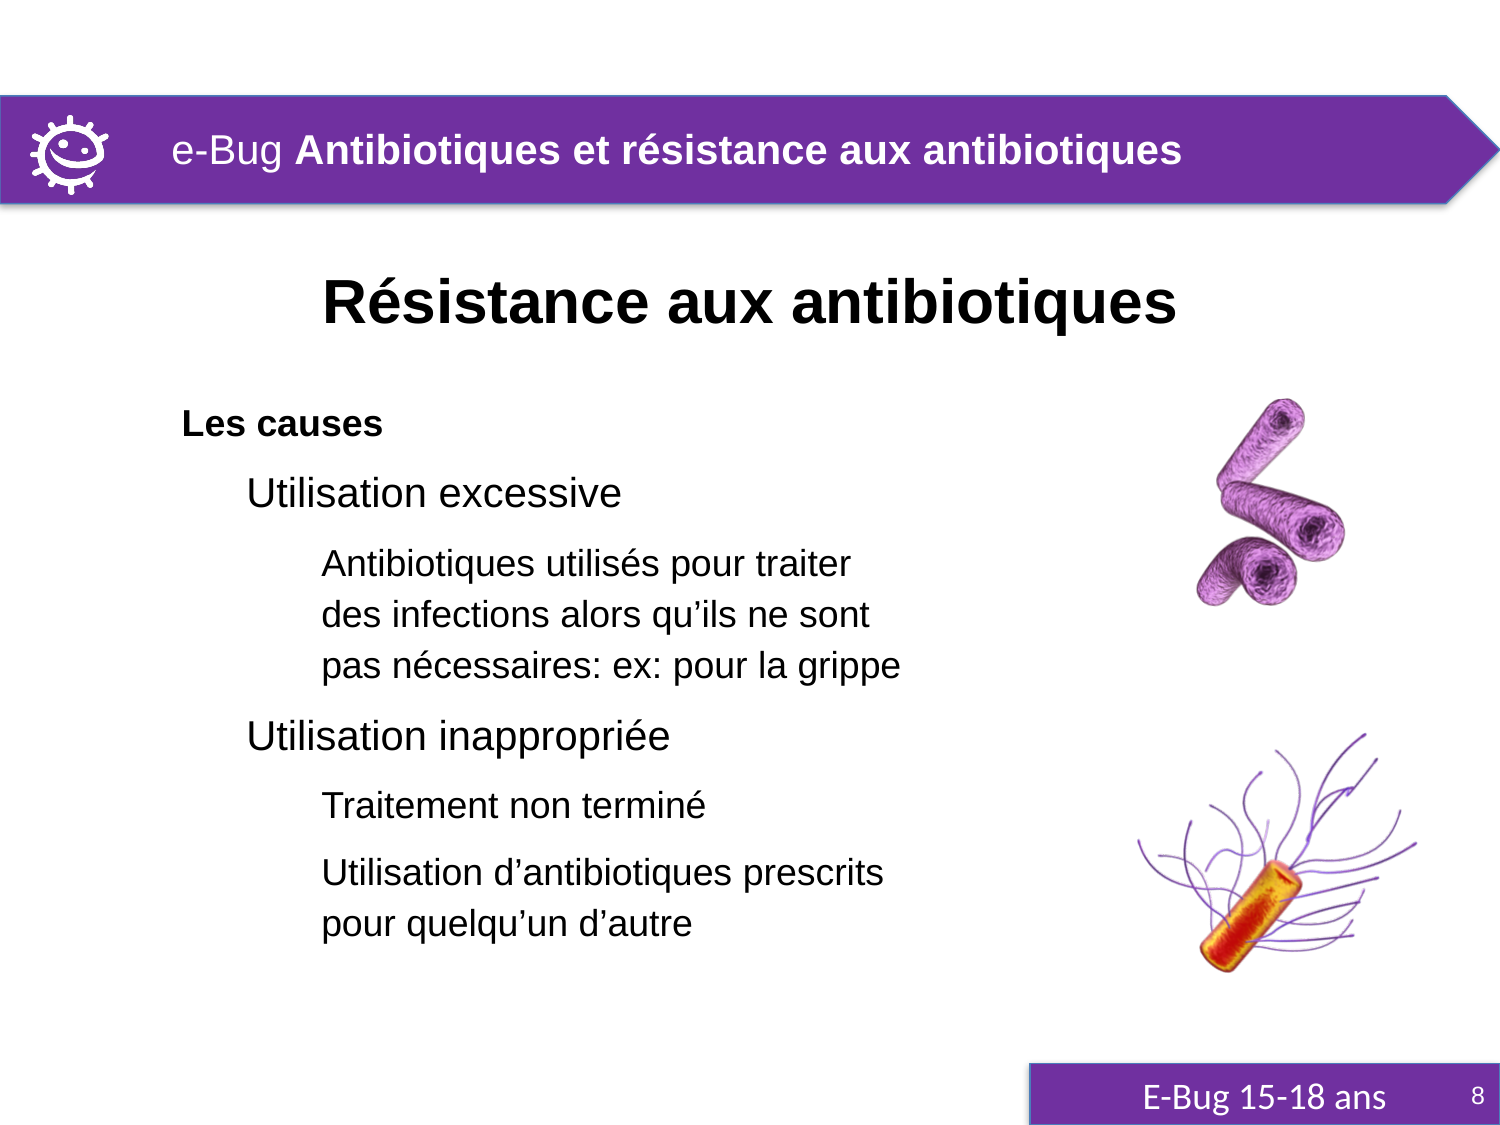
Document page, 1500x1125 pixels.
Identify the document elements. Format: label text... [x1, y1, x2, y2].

text_box [0, 95, 156, 205]
text_box [1230, 95, 1500, 205]
slide_number 8 [1149, 1065, 1500, 1125]
picture [30, 115, 109, 196]
title Résistance aux antibiotiques2 [69, 253, 1466, 345]
text_box E-Bug 15-18 ans [1029, 1063, 1500, 1125]
picture [1113, 689, 1466, 1027]
text_box Les causes Utilisation excessive Antibiotiques utilisés pour traiter des infections alors qu’ils ne sont pas nécessaires: ex: pour la grippe Utilisation inappropriée Traitement non terminé Utilisation d’antibiotiques prescrits pour quelqu’un d’autre [156, 385, 917, 952]
picture [1174, 393, 1356, 617]
text_box e-Bug Antibiotiques et résistance aux antibiotiques [156, 84, 1230, 212]
